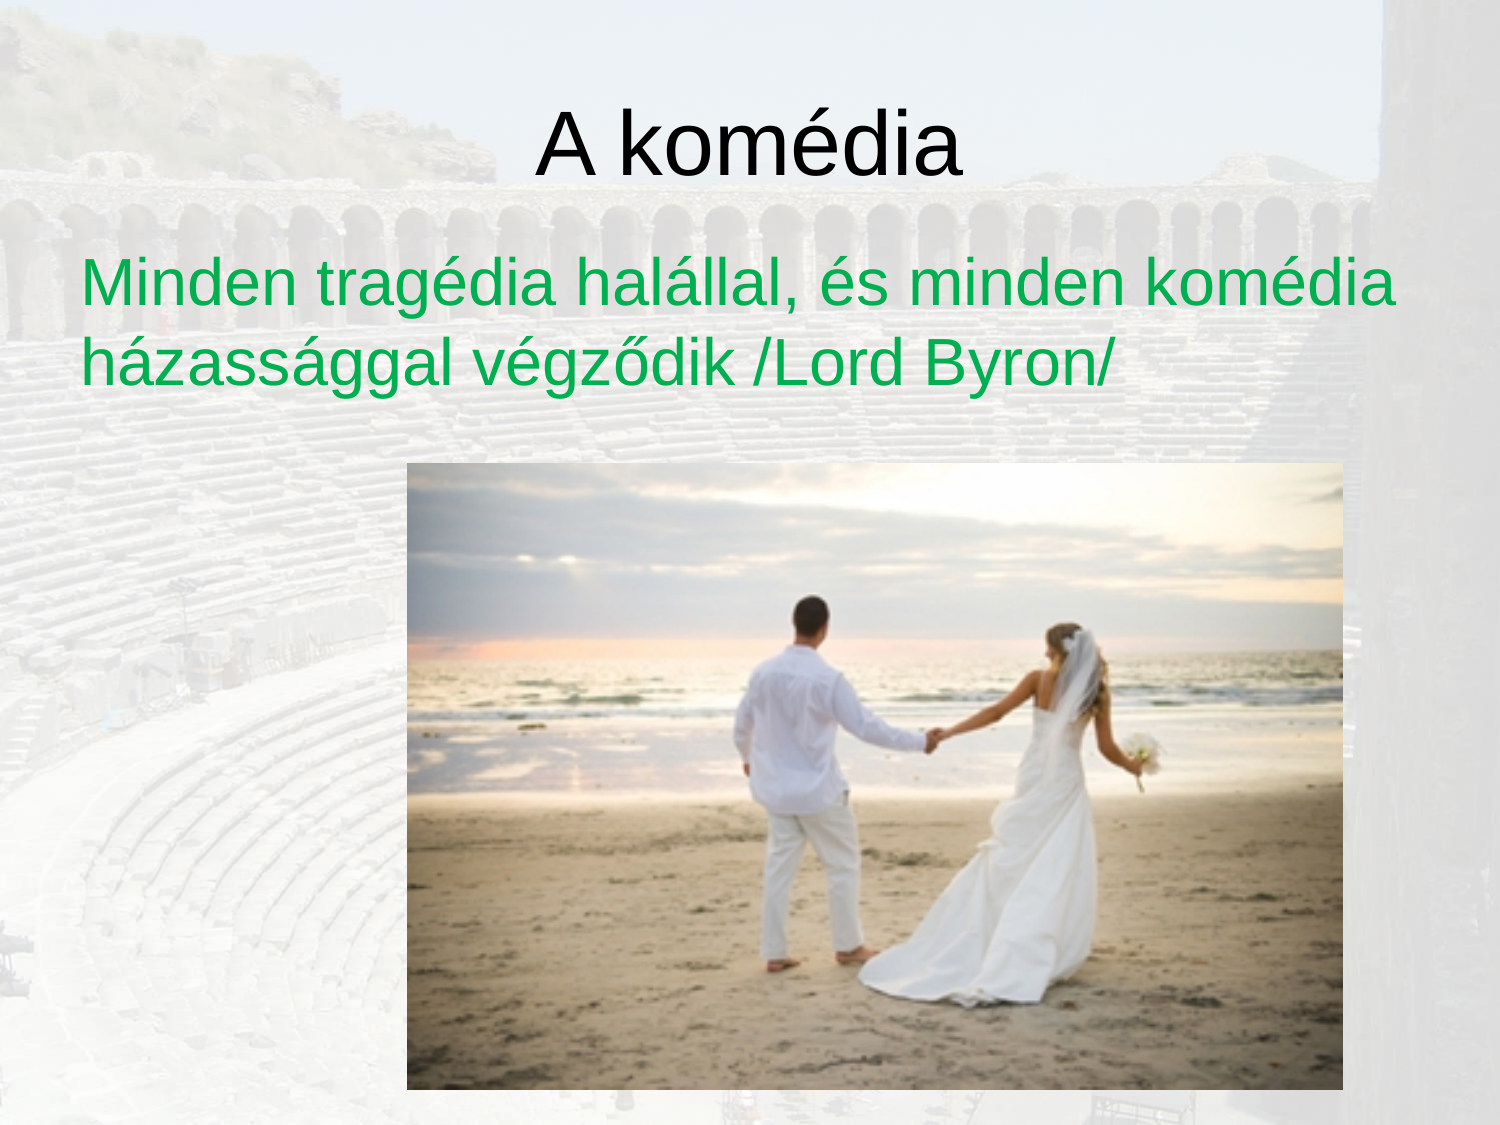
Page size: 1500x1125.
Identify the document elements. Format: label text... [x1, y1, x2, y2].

title A komédia [75, 45, 1425, 233]
picture [0, 0, 1500, 1125]
list Minden tragédia halállal, és minden komédia házassággal végződik /Lord Byron/ [64, 231, 1425, 1005]
